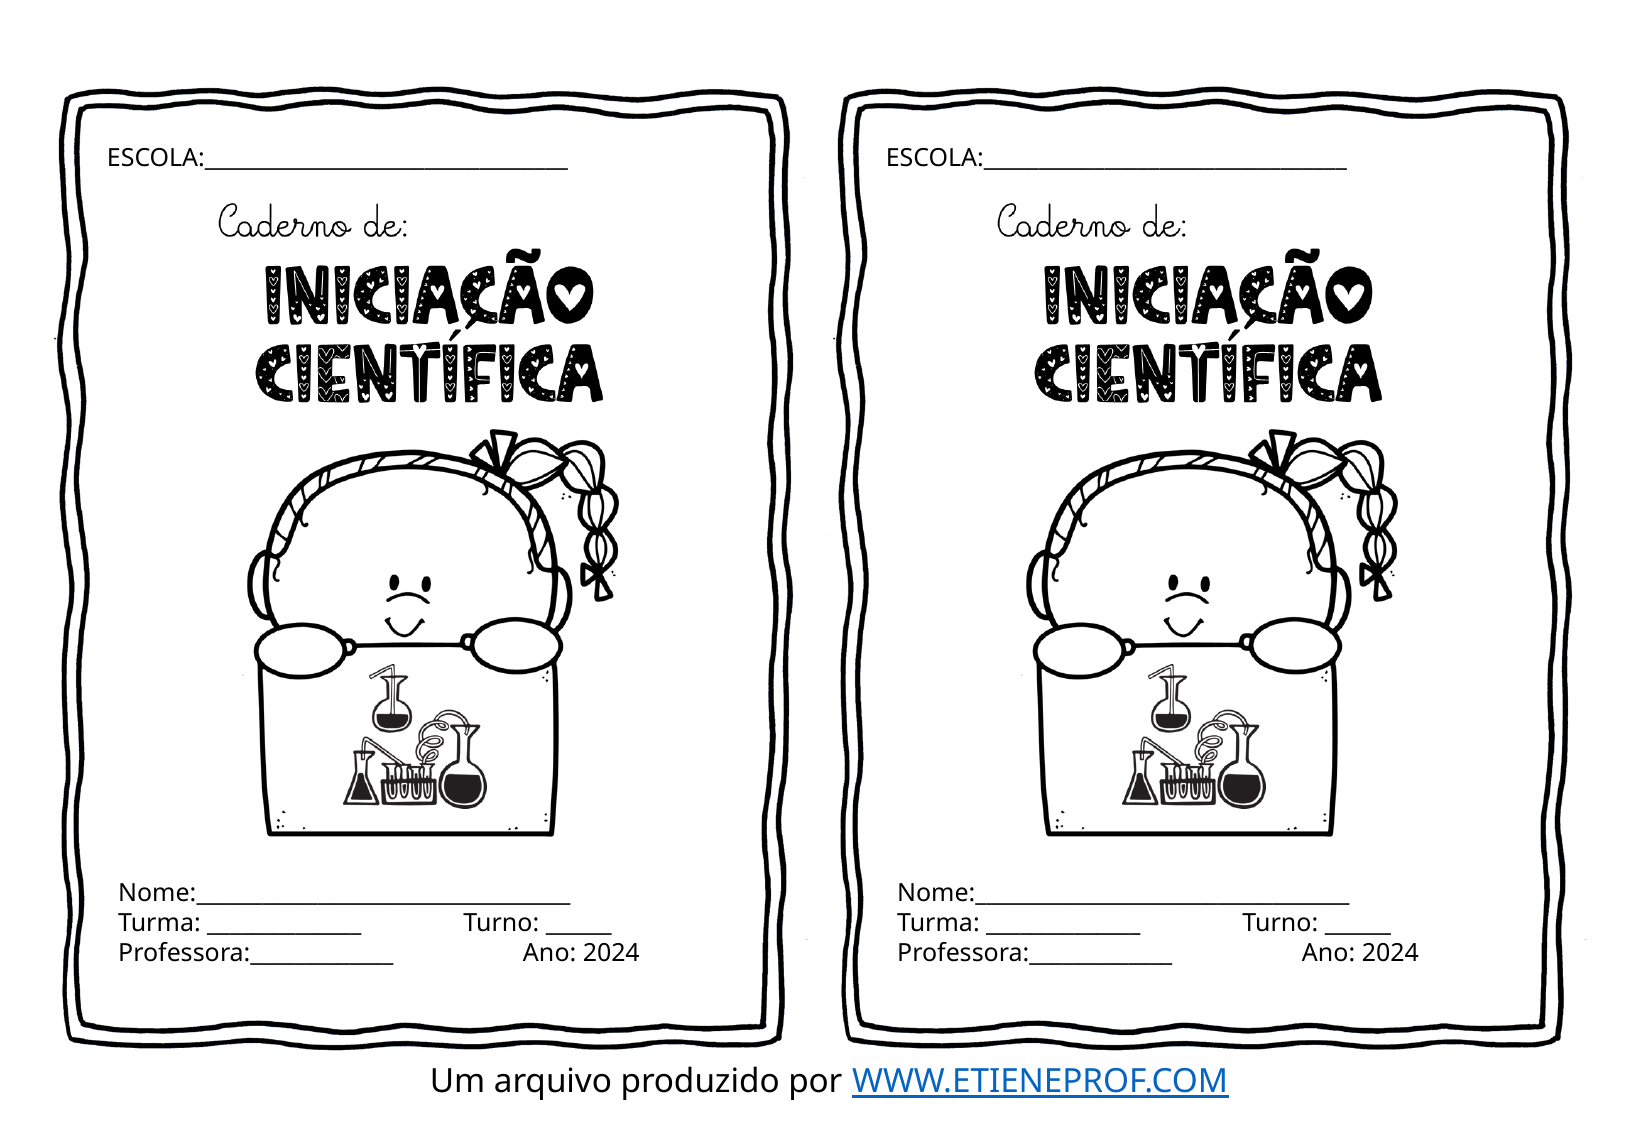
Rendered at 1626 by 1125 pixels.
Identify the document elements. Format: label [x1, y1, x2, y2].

picture [823, 72, 1592, 1067]
picture [44, 72, 813, 1067]
